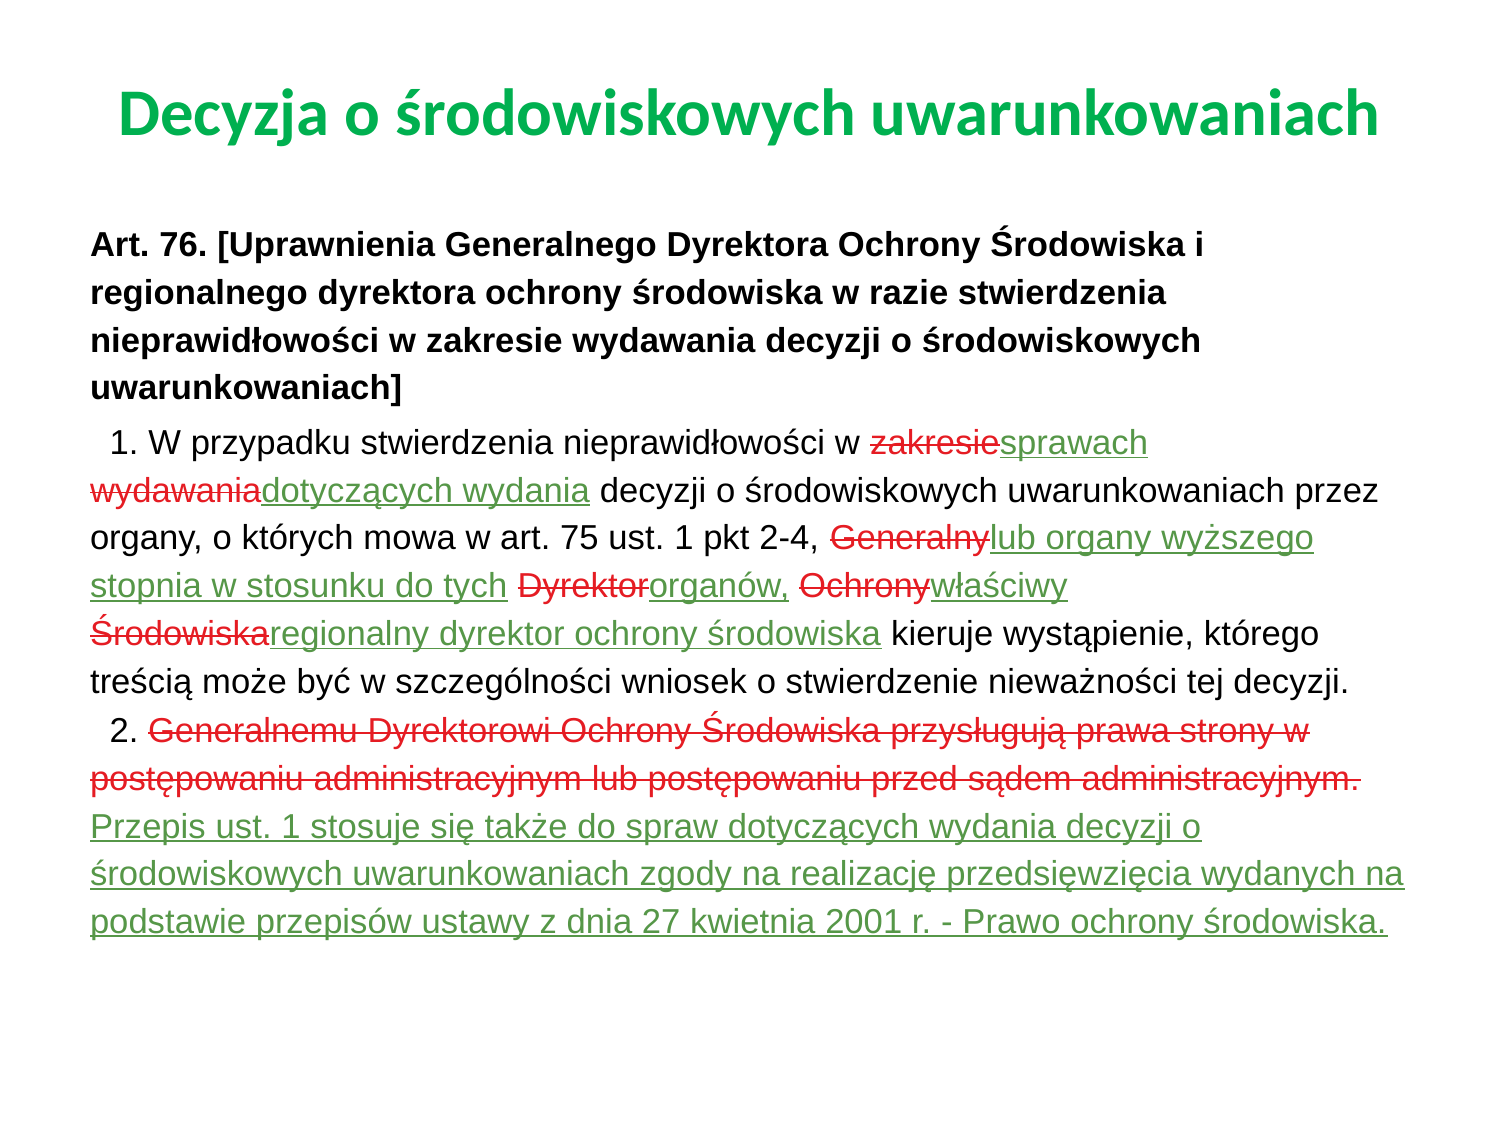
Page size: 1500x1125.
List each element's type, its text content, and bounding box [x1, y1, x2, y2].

title Decyzja o środowiskowych uwarunkowaniach [75, 45, 1425, 173]
list Art. 76. [Uprawnienia Generalnego Dyrektora Ochrony Środowiska i regionalnego dyrektora ochrony środowiska w razie stwierdzenia nieprawidłowości w zakresie wydawania decyzji o środowiskowych uwarunkowaniach] 1. W przypadku stwierdzenia nieprawidłowości w zakresiesprawach wydawaniadotyczących wydania decyzji o środowiskowych uwarunkowaniach przez organy, o których mowa w art. 75 ust. 1 pkt 2-4, Generalnylub organy wyższego stopnia w stosunku do tych Dyrektororganów, Ochronywłaściwy Środowiskaregionalny dyrektor ochrony środowiska kieruje wystąpienie, którego treścią może być w szczególności wniosek o stwierdzenie nieważności tej decyzji. 2. Generalnemu Dyrektorowi Ochrony Środowiska przysługują prawa strony w postępowaniu administracyjnym lub postępowaniu przed sądem administracyjnym. Przepis ust. 1 stosuje się także do spraw dotyczących wydania decyzji o środowiskowych uwarunkowaniach zgody na realizację przedsięwzięcia wydanych na podstawie przepisów ustawy z dnia 27 kwietnia 2001 r. - Prawo ochrony środowiska. [75, 208, 1425, 1005]
